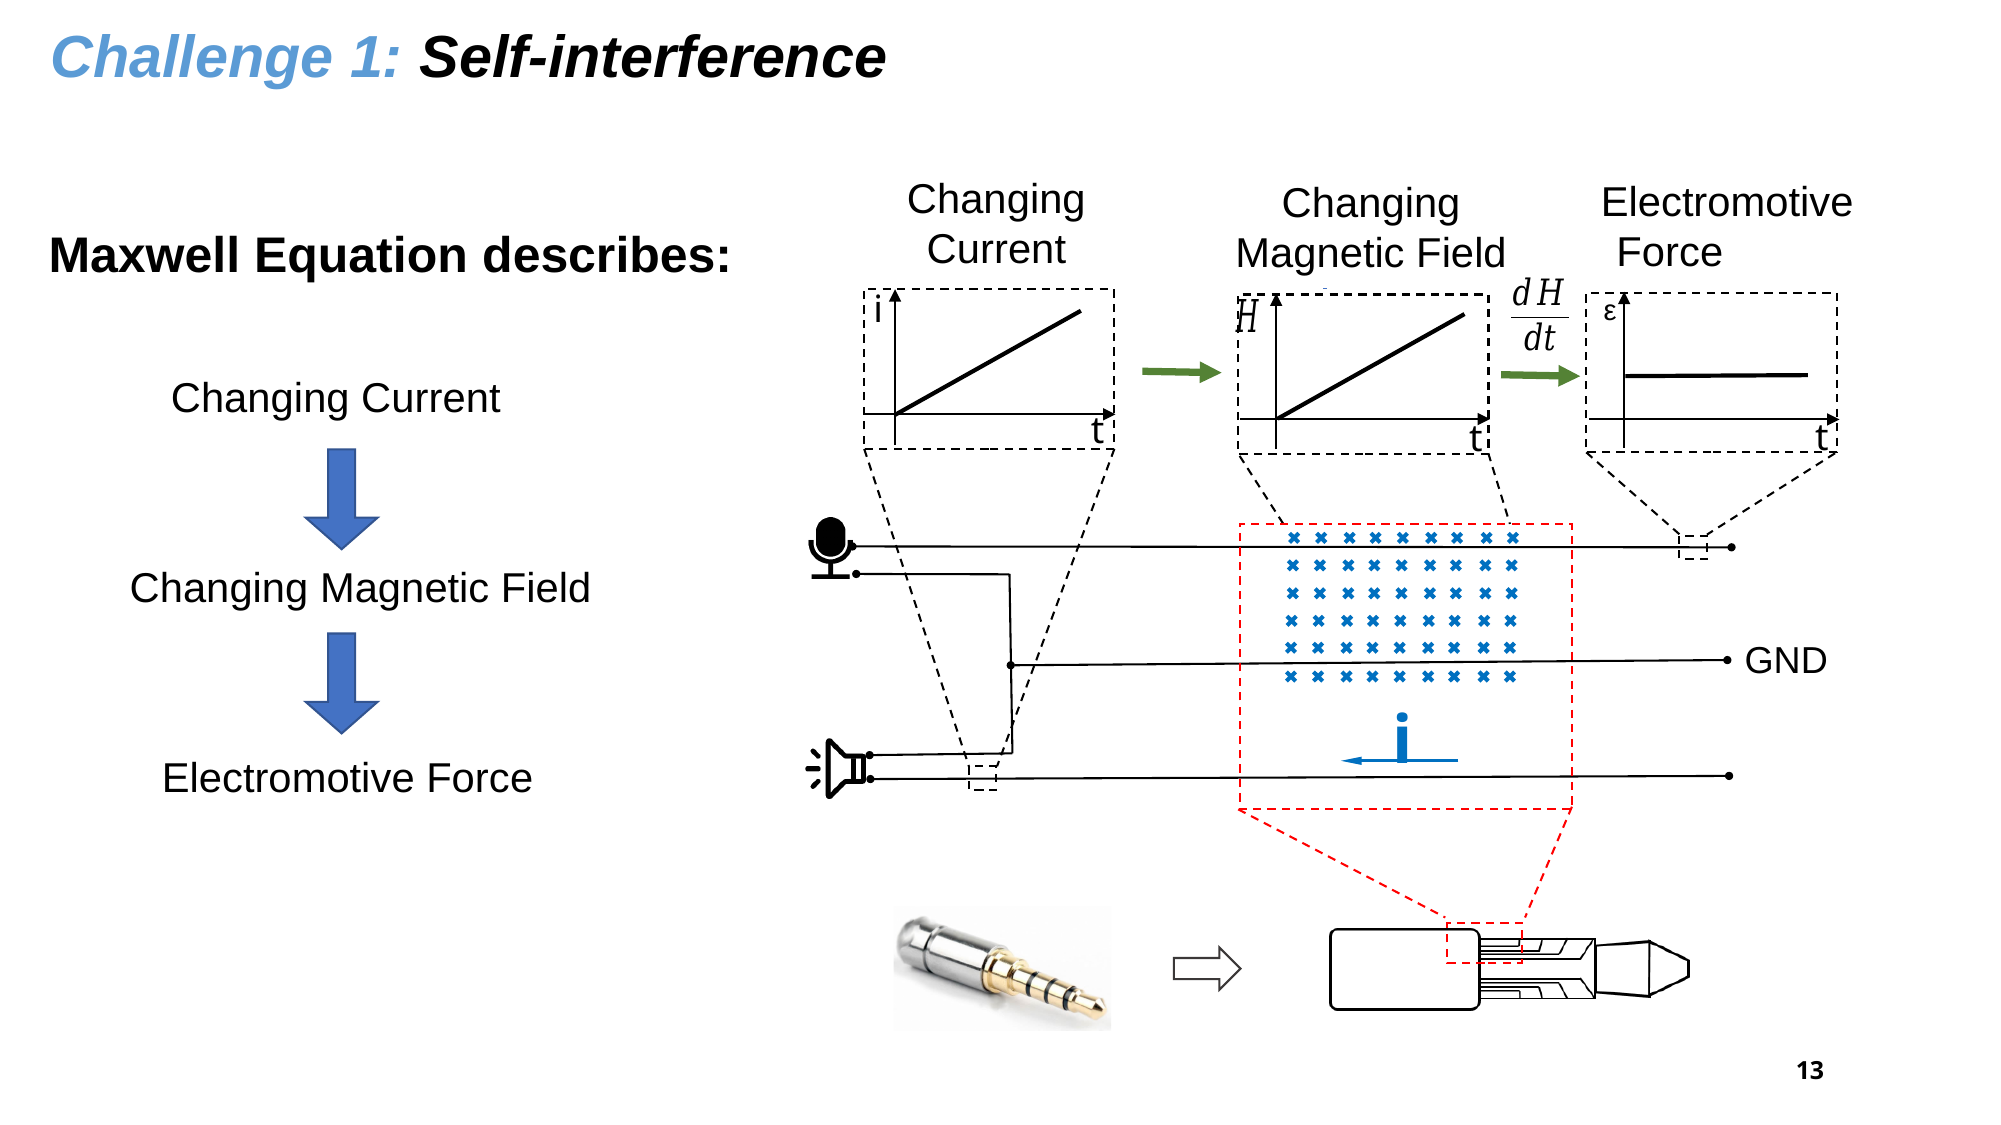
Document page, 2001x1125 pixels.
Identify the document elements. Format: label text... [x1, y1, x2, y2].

list Challenge 1: Self-interference [35, 18, 1982, 98]
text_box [1501, 166, 1887, 517]
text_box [843, 164, 1529, 517]
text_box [1238, 523, 1572, 964]
text_box [1172, 944, 1242, 993]
picture [893, 906, 1112, 1031]
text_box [114, 363, 632, 620]
text_box Maxwell Equation describes: [33, 215, 794, 290]
slide_number 12 [1389, 1046, 1840, 1107]
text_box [795, 517, 1900, 809]
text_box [147, 633, 664, 810]
picture [1313, 915, 1693, 1014]
